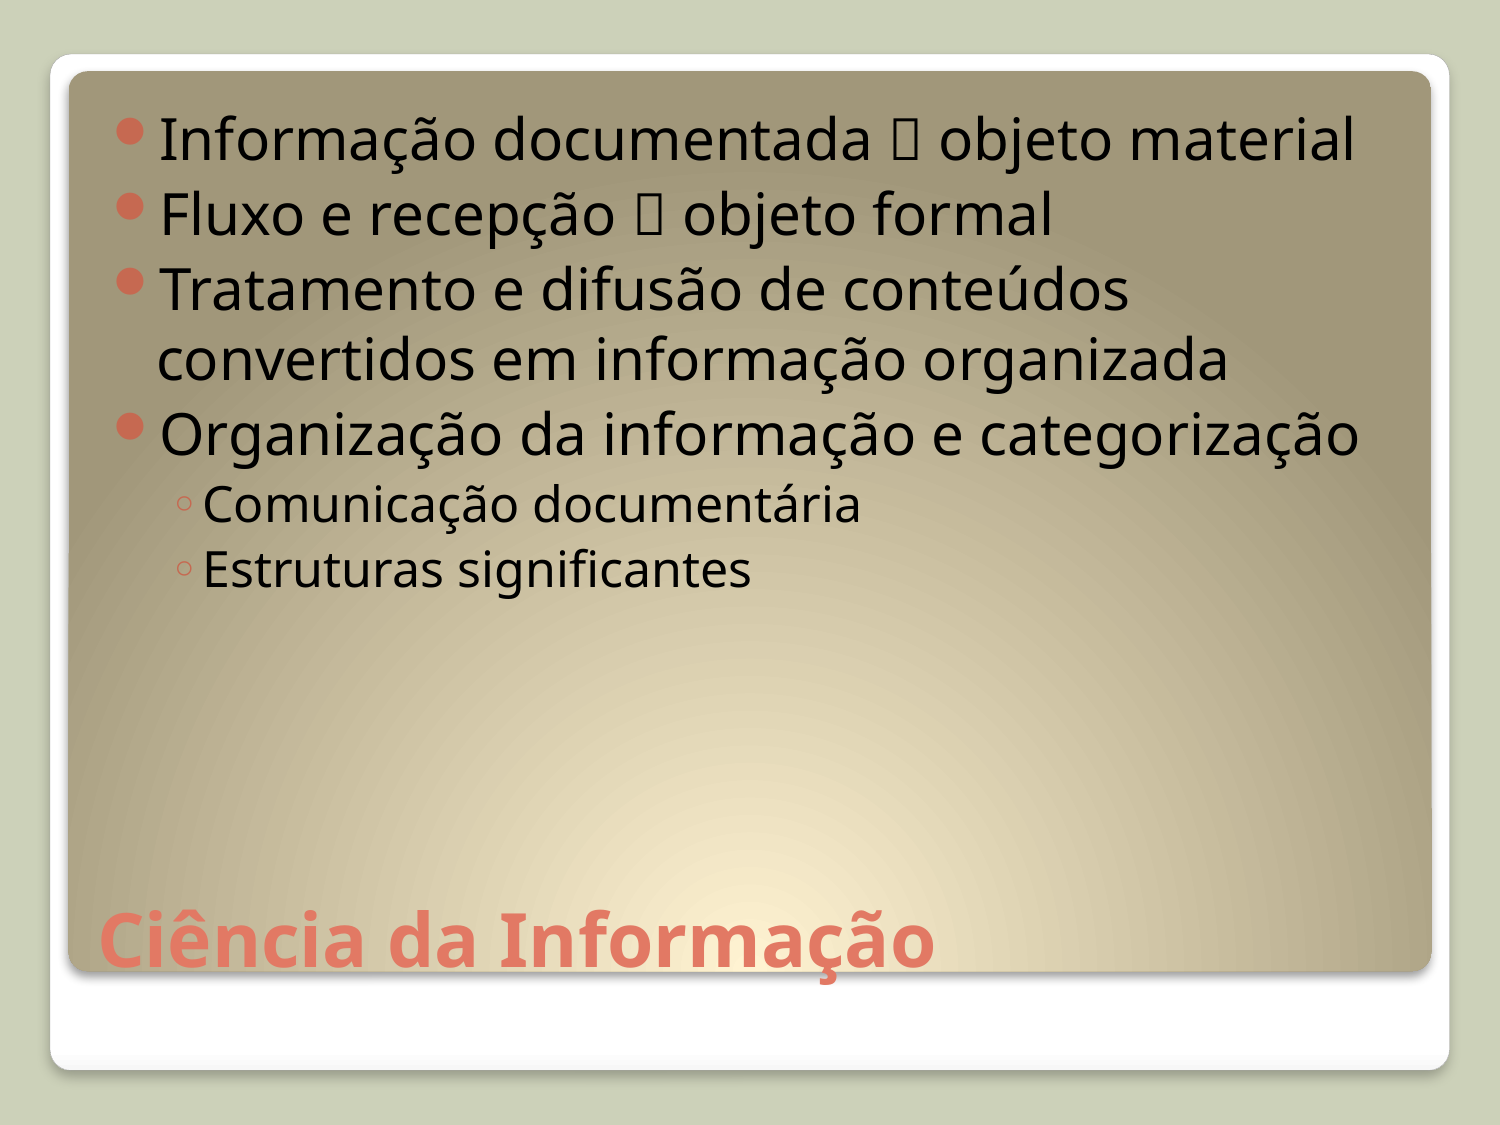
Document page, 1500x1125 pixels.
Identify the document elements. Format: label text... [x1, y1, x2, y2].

list Informação documentada  objeto material Fluxo e recepção  objeto formal Tratamento e difusão de conteúdos convertidos em informação organizada Organização da informação e categorização Comunicação documentária Estruturas significantes [82, 86, 1425, 774]
title Ciência da Informação [82, 817, 1425, 990]
